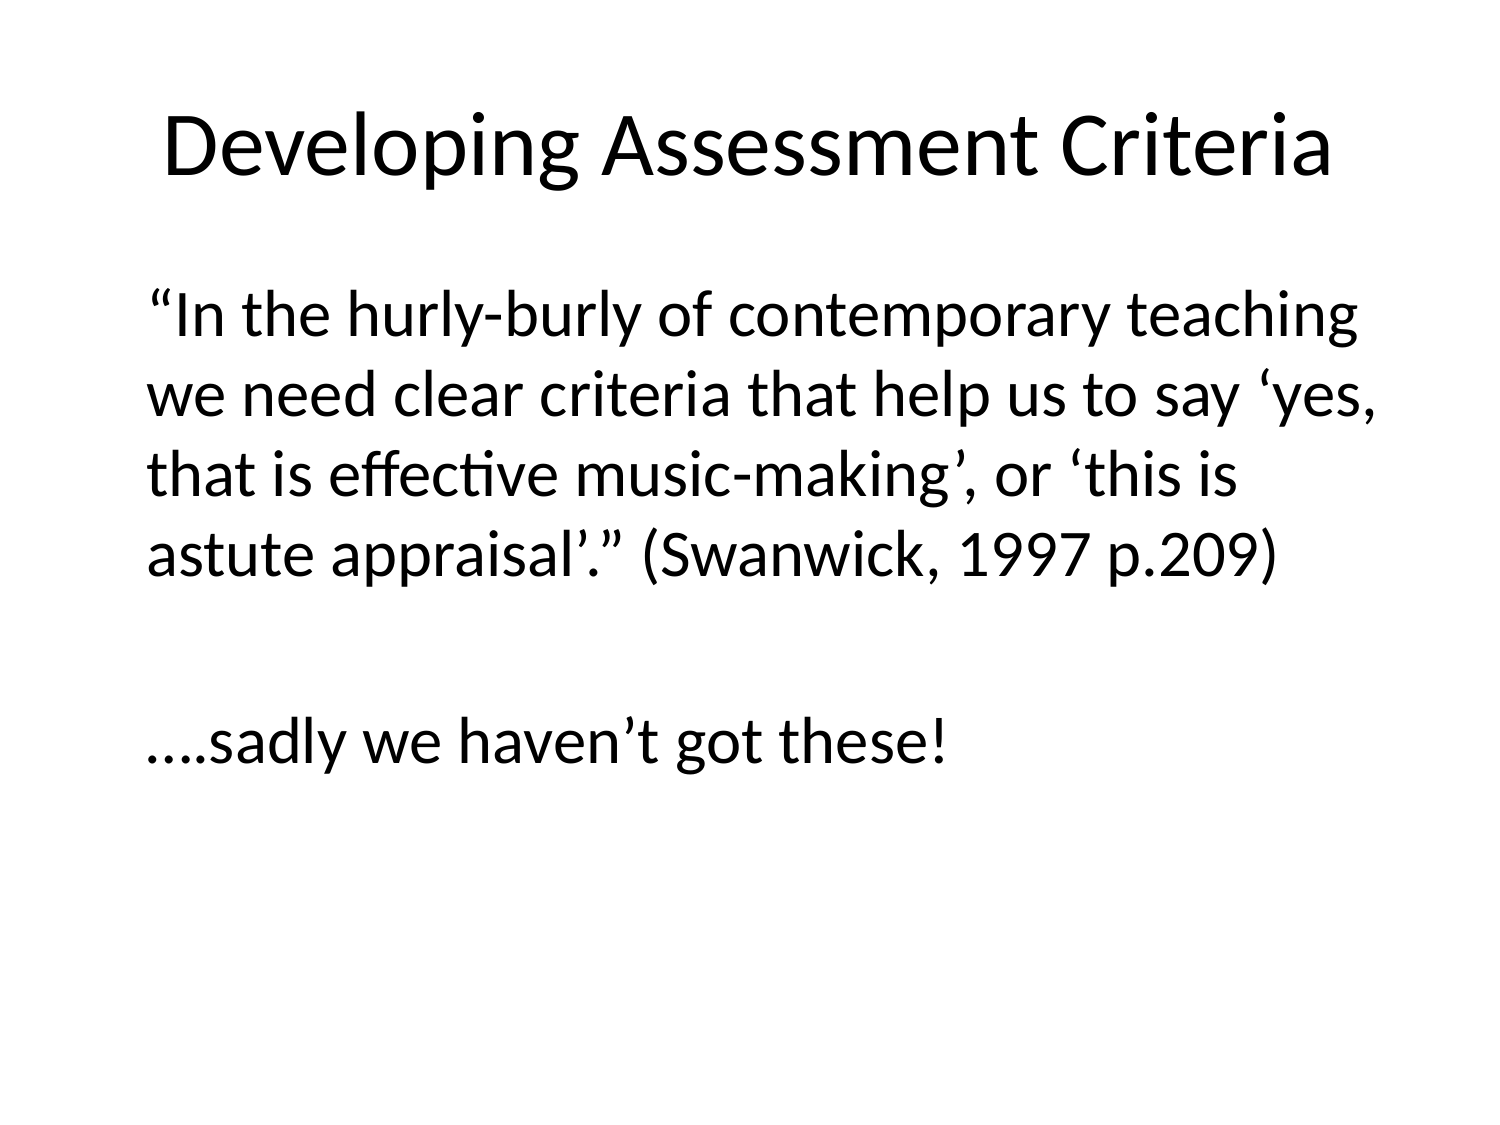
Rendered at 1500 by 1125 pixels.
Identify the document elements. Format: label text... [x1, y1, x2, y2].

list “In the hurly-burly of contemporary teaching we need clear criteria that help us to say ‘yes, that is effective music-making’, or ‘this is astute appraisal’.” (Swanwick, 1997 p.209) ….sadly we haven’t got these! [75, 262, 1425, 1005]
title Developing Assessment Criteria [75, 45, 1425, 233]
